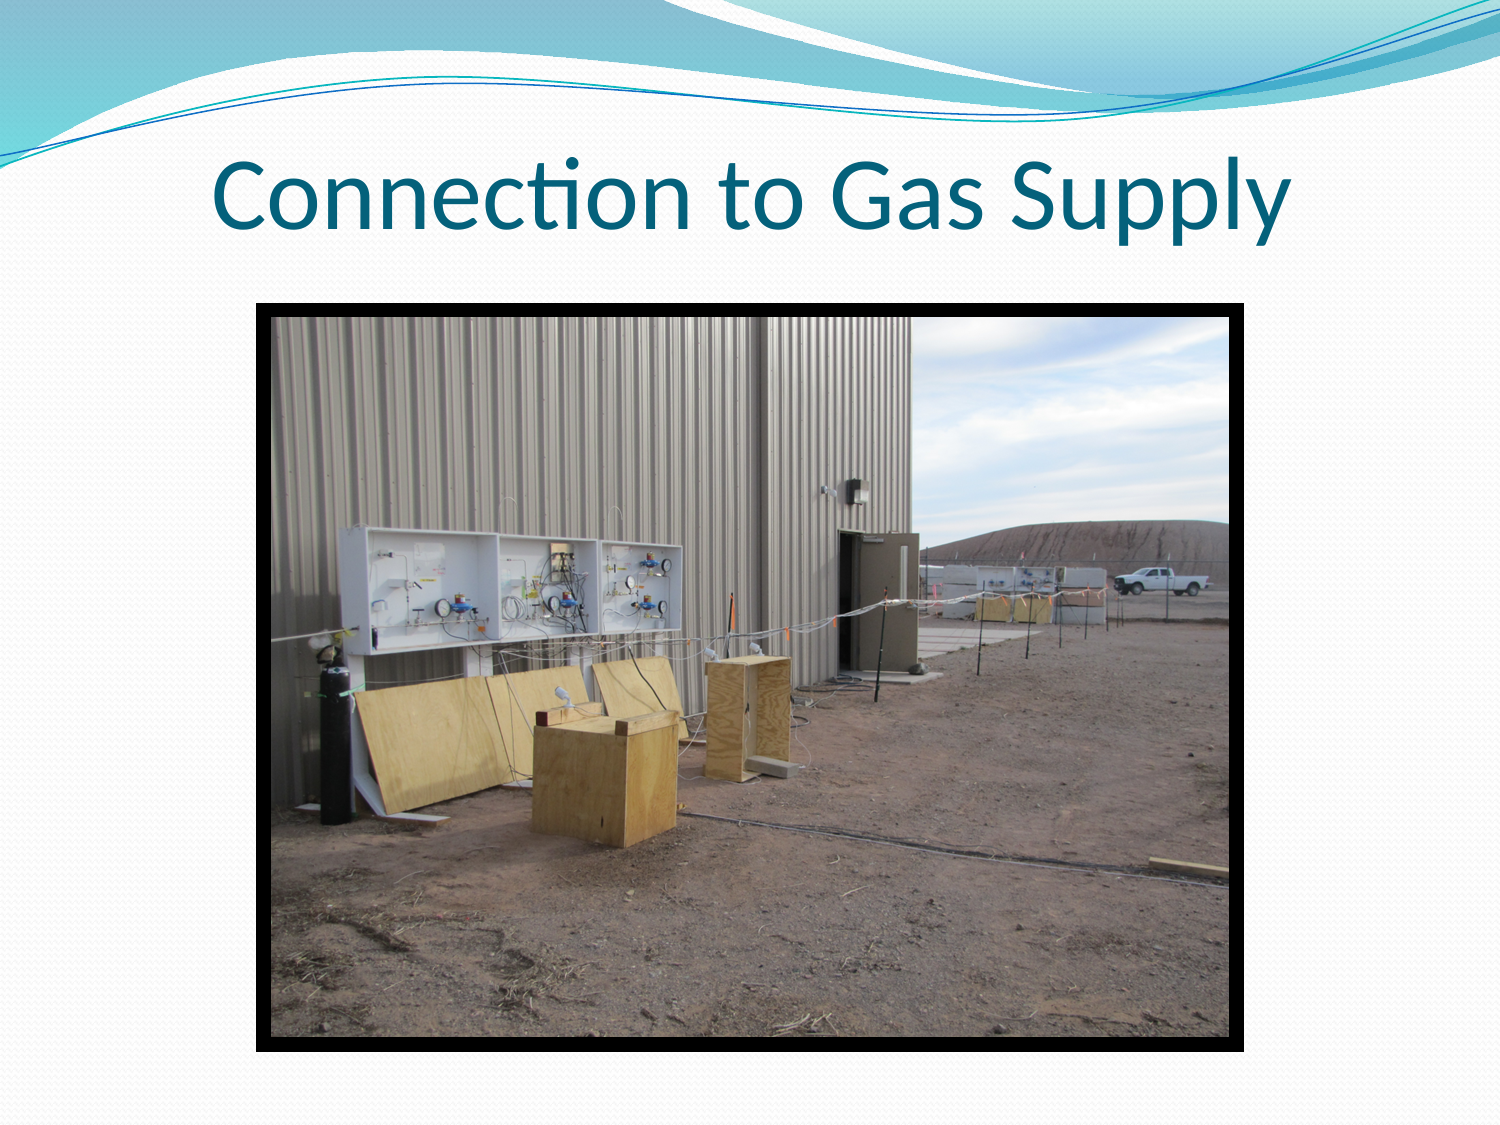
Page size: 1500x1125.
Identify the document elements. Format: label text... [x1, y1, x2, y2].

title Connection to Gas Supply [187, 112, 1475, 250]
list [270, 317, 1230, 1038]
